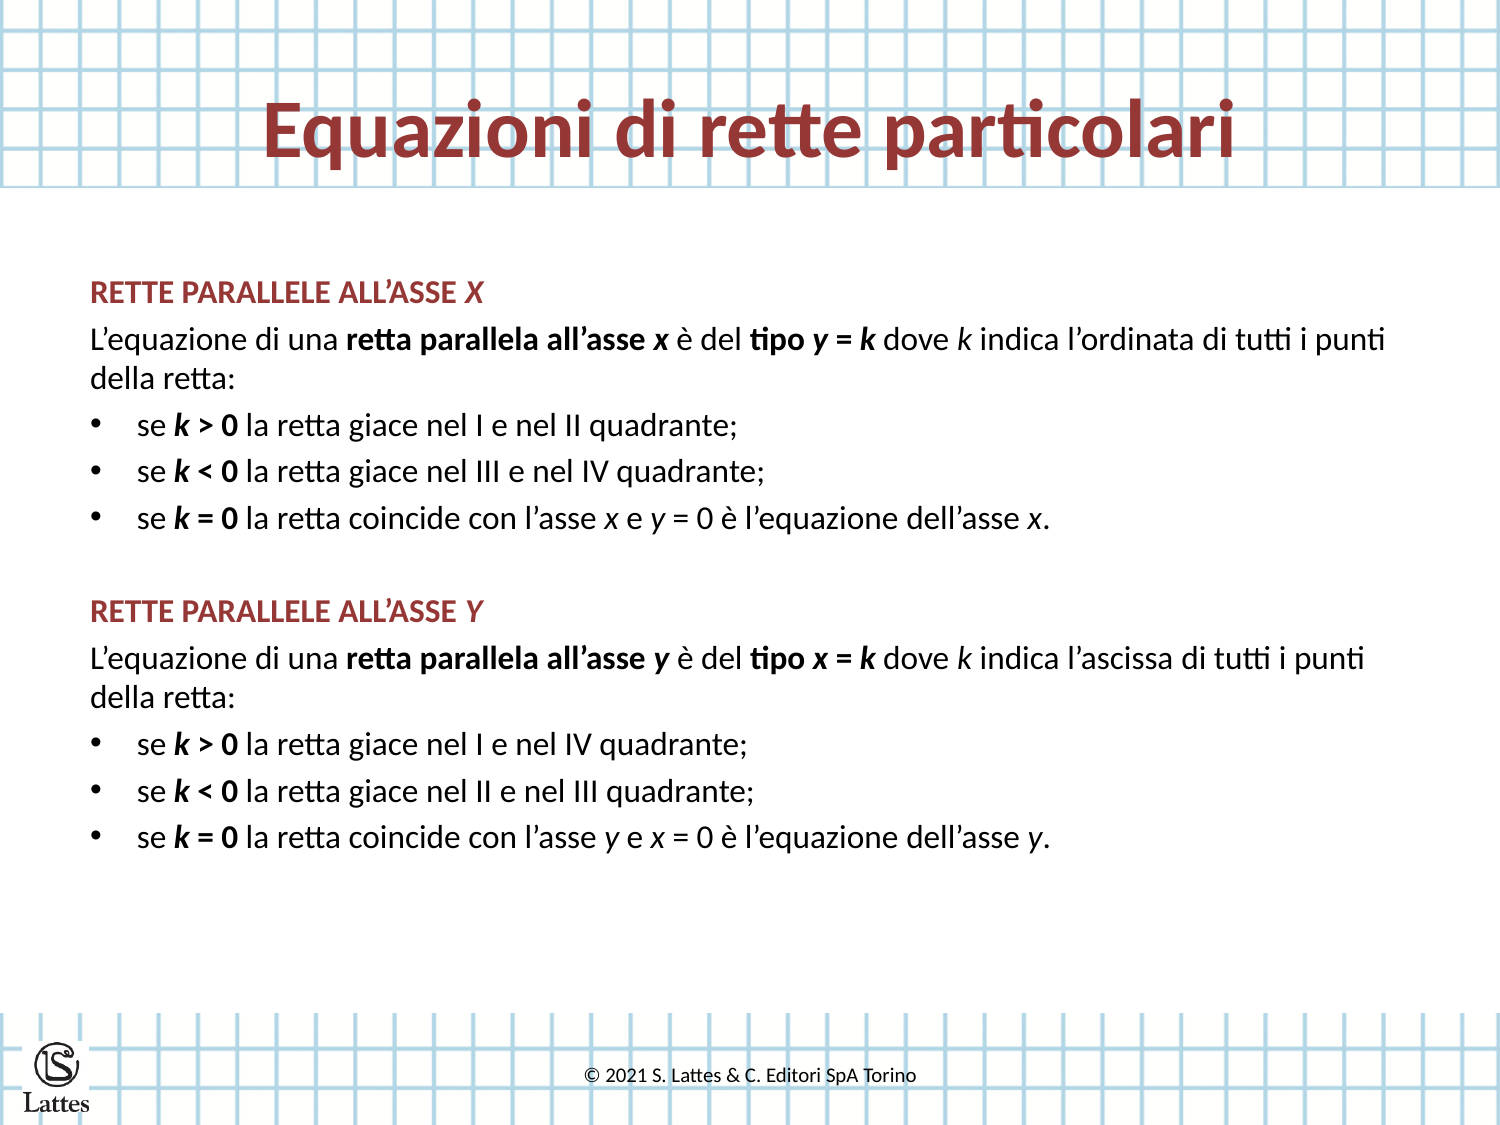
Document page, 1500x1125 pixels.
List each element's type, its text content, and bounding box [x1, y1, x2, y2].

picture [0, 1013, 1500, 1125]
list RETTE PARALLELE ALL’ASSE X L’equazione di una retta parallela all’asse x è del tipo y = k dove k indica l’ordinata di tutti i punti della retta: se k > 0 la retta giace nel I e nel II quadrante; se k < 0 la retta giace nel III e nel IV quadrante; se k = 0 la retta coincide con l’asse x e y = 0 è l’equazione dell’asse x. RETTE PARALLELE ALL’ASSE Y L’equazione di una retta parallela all’asse y è del tipo x = k dove k indica l’ascissa di tutti i punti della retta: se k > 0 la retta giace nel I e nel IV quadrante; se k < 0 la retta giace nel II e nel III quadrante; se k = 0 la retta coincide con l’asse y e x = 0 è l’equazione dell’asse y. [75, 262, 1425, 1007]
title Equazioni di rette particolari [75, 30, 1425, 219]
picture [0, 0, 1500, 188]
